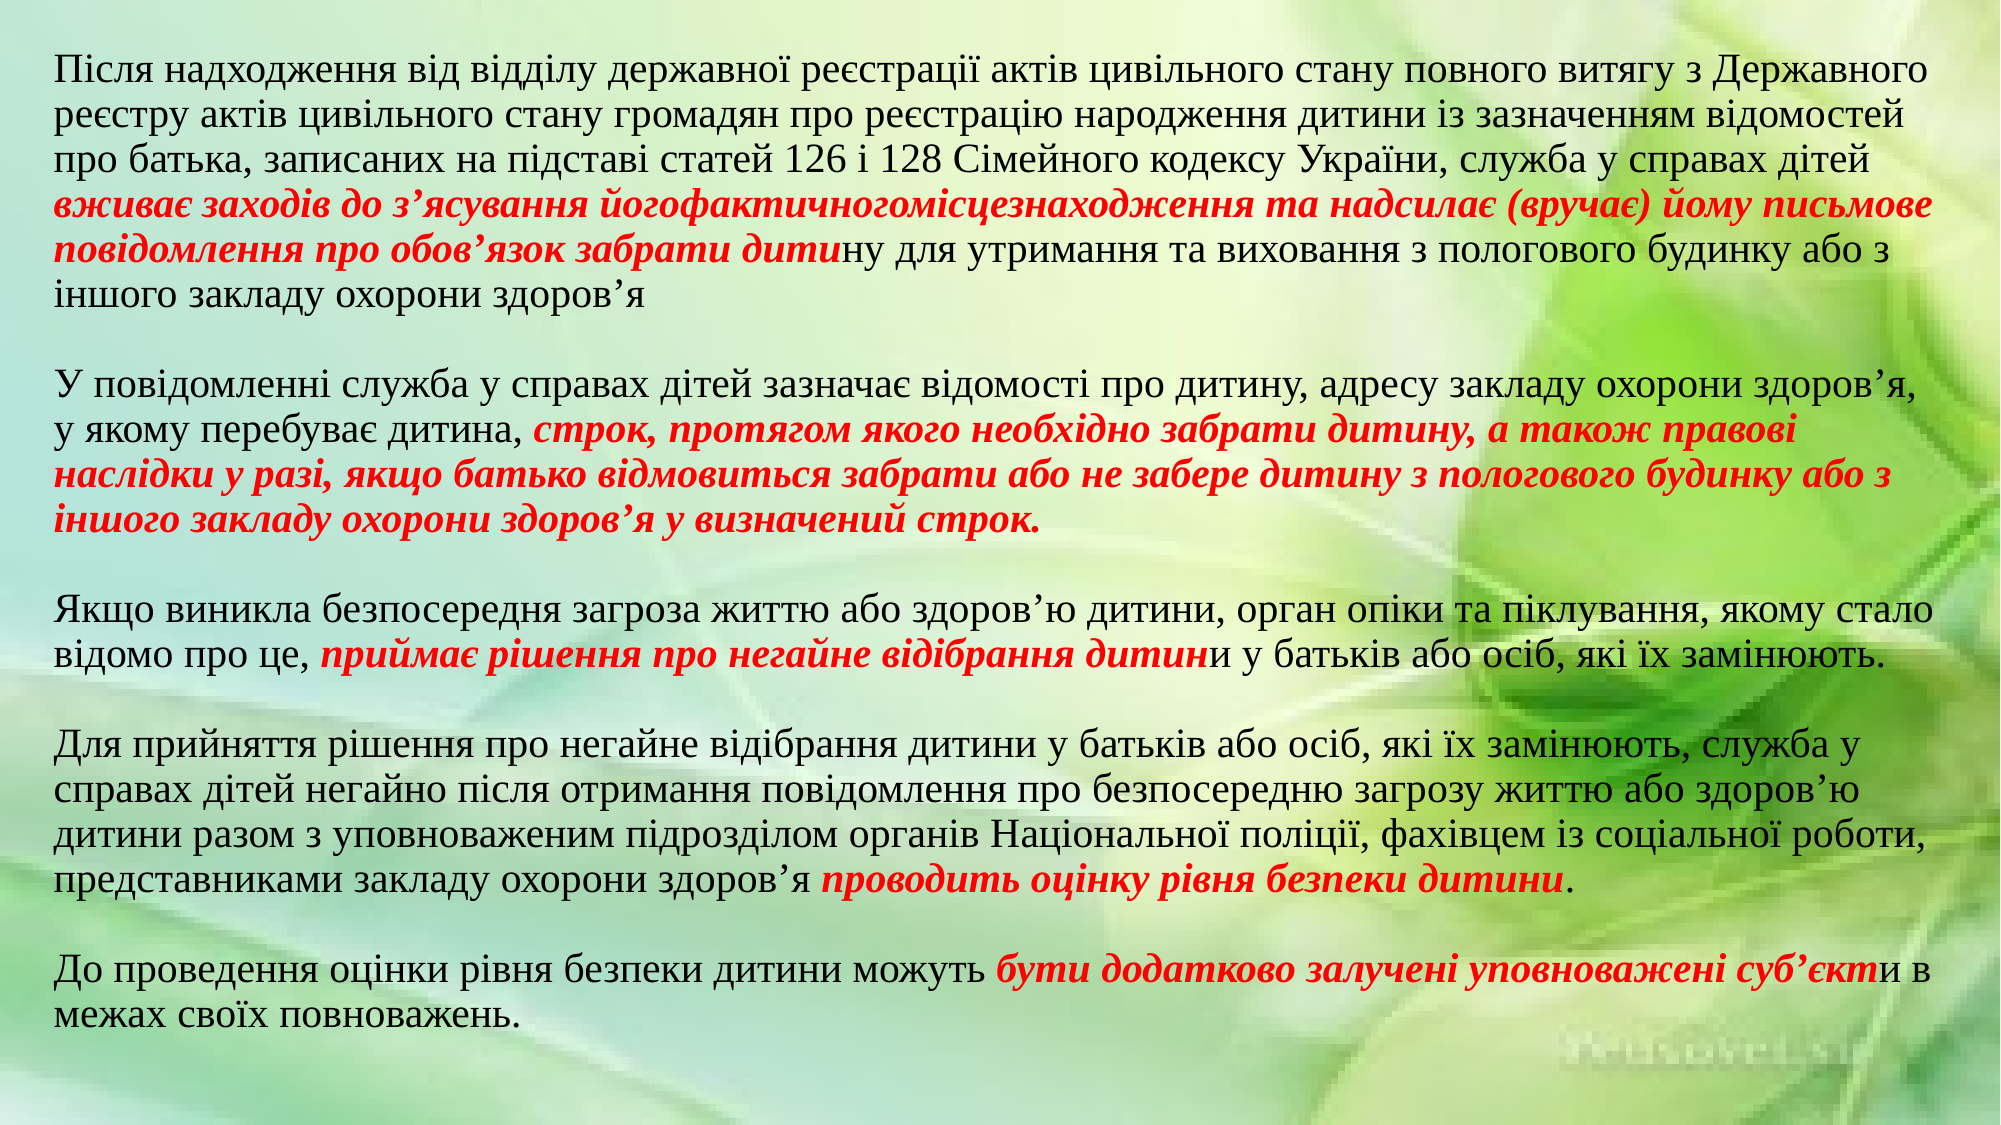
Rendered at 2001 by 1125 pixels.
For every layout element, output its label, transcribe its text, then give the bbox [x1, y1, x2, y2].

picture [0, 0, 2001, 1125]
title Після надходження від відділу державної реєстрації актів цивільного стану повного витягу з Державного реєстру актів цивільного стану громадян про реєстрацію народження дитини із зазначенням відомостей про батька, записаних на підставі статей 126 і 128 Сімейного кодексу України, служба у справах дітей вживає заходів до з’ясування йогофактичногомісцезнаходження та надсилає (вручає) йому письмове повідомлення про обов’язок забрати дитину для утримання та виховання з пологового будинку або з іншого закладу охорони здоров’я У повідомленні служба у справах дітей зазначає відомості про дитину, адресу закладу охорони здоров’я, у якому перебуває дитина, строк, протягом якого необхідно забрати дитину, а також правові наслідки у разі, якщо батько відмовиться забрати або не забере дитину з пологового будинку або з іншого закладу охорони здоров’я у визначений строк. Якщо виникла безпосередня загроза життю або здоров’ю дитини, орган опіки та піклування, якому стало відомо про це, приймає рішення про негайне відібрання дитини у батьків або осіб, які їх замінюють. Для прийняття рішення про негайне відібрання дитини у батьків або осіб, які їх замінюють, служба у справах дітей негайно після отримання повідомлення про безпосередню загрозу життю або здоров’ю дитини разом з уповноваженим підрозділом органів Національної поліції, фахівцем із соціальної роботи, представниками закладу охорони здоров’я проводить оцінку рівня безпеки дитини. До проведення оцінки рівня безпеки дитини можуть бути додатково залучені уповноважені суб’єкти в межах своїх повноважень. [38, 398, 1958, 685]
